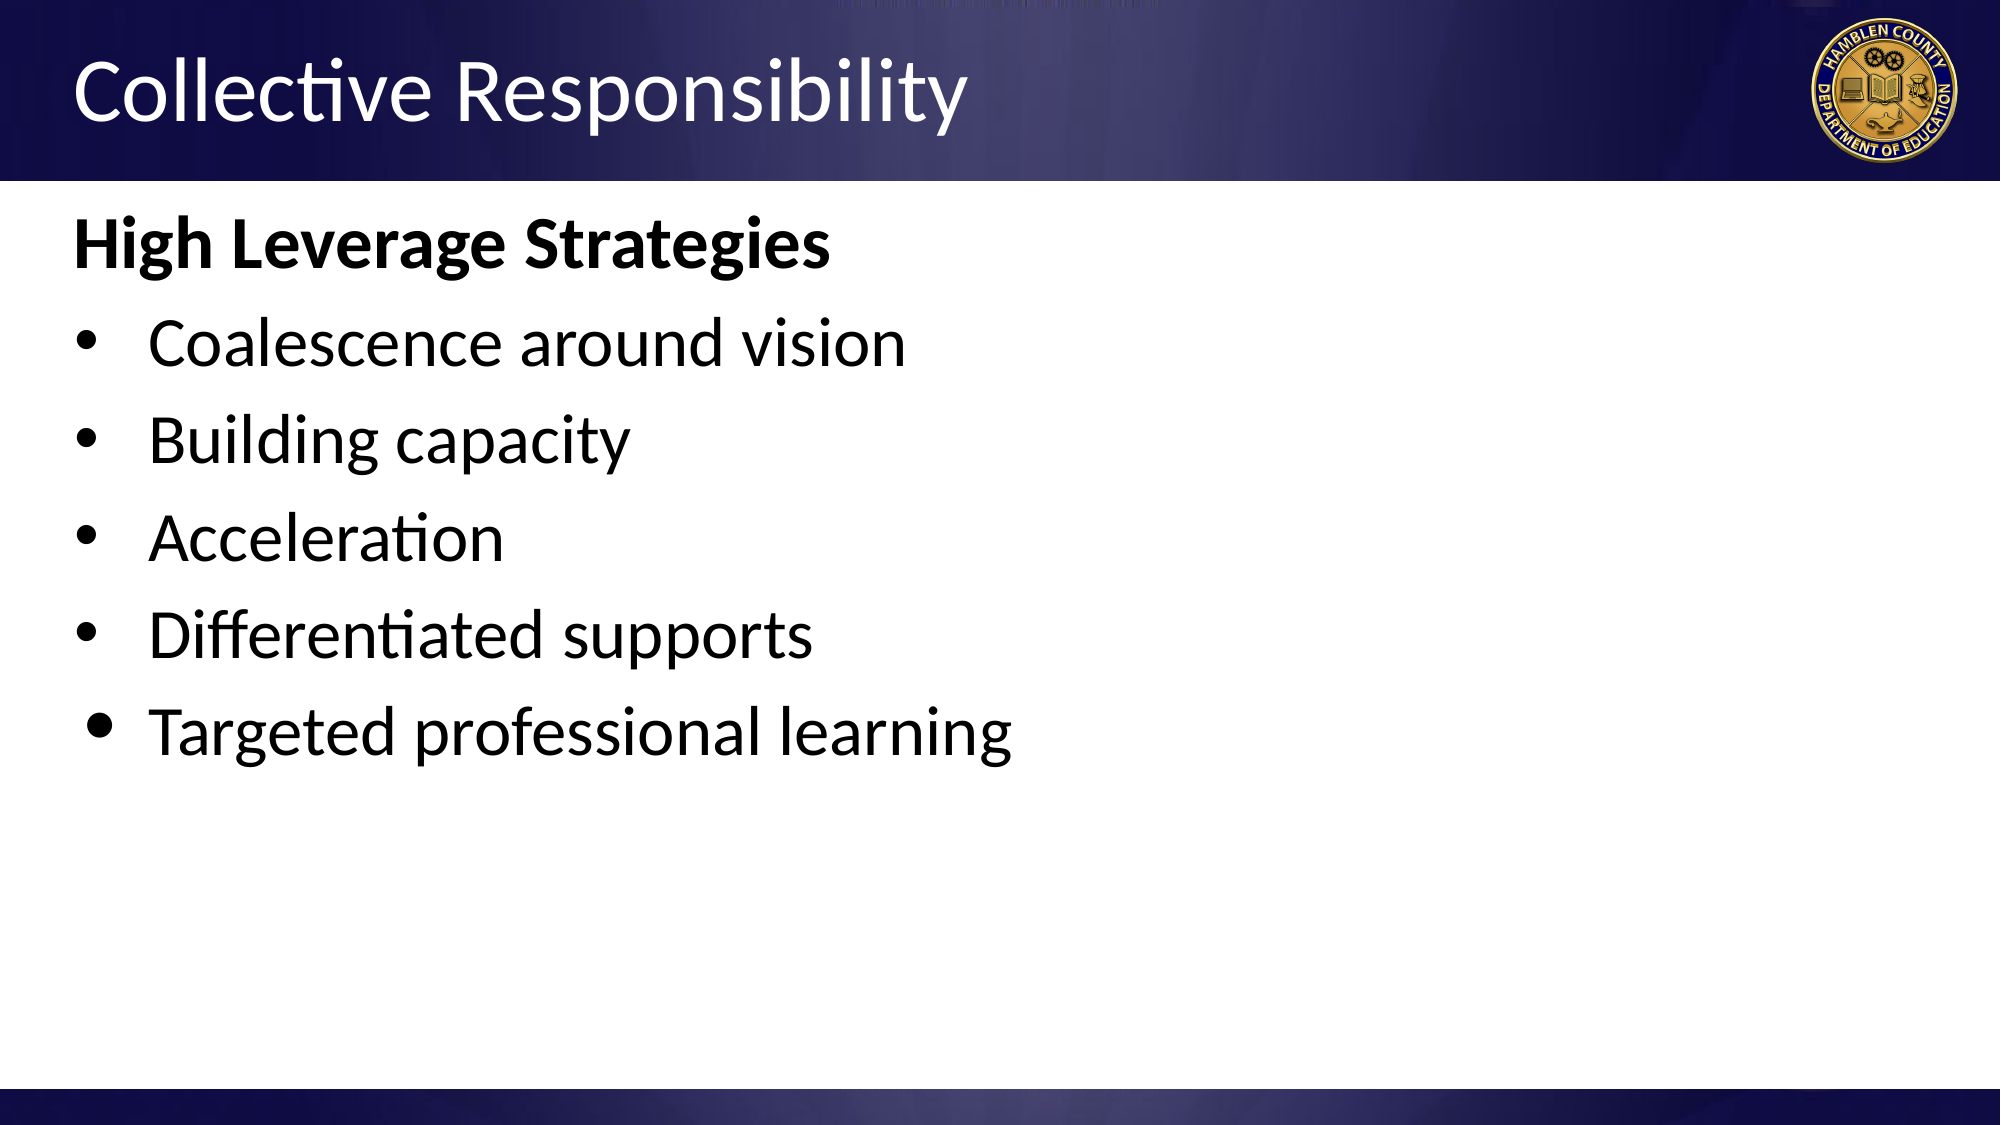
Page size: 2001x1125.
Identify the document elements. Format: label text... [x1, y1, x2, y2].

picture [0, 0, 2000, 181]
picture [0, 1088, 2000, 1125]
text_box High Leverage Strategies Coalescence around vision Building capacity Acceleration Differentiated supports Targeted professional learning [58, 196, 1988, 1067]
